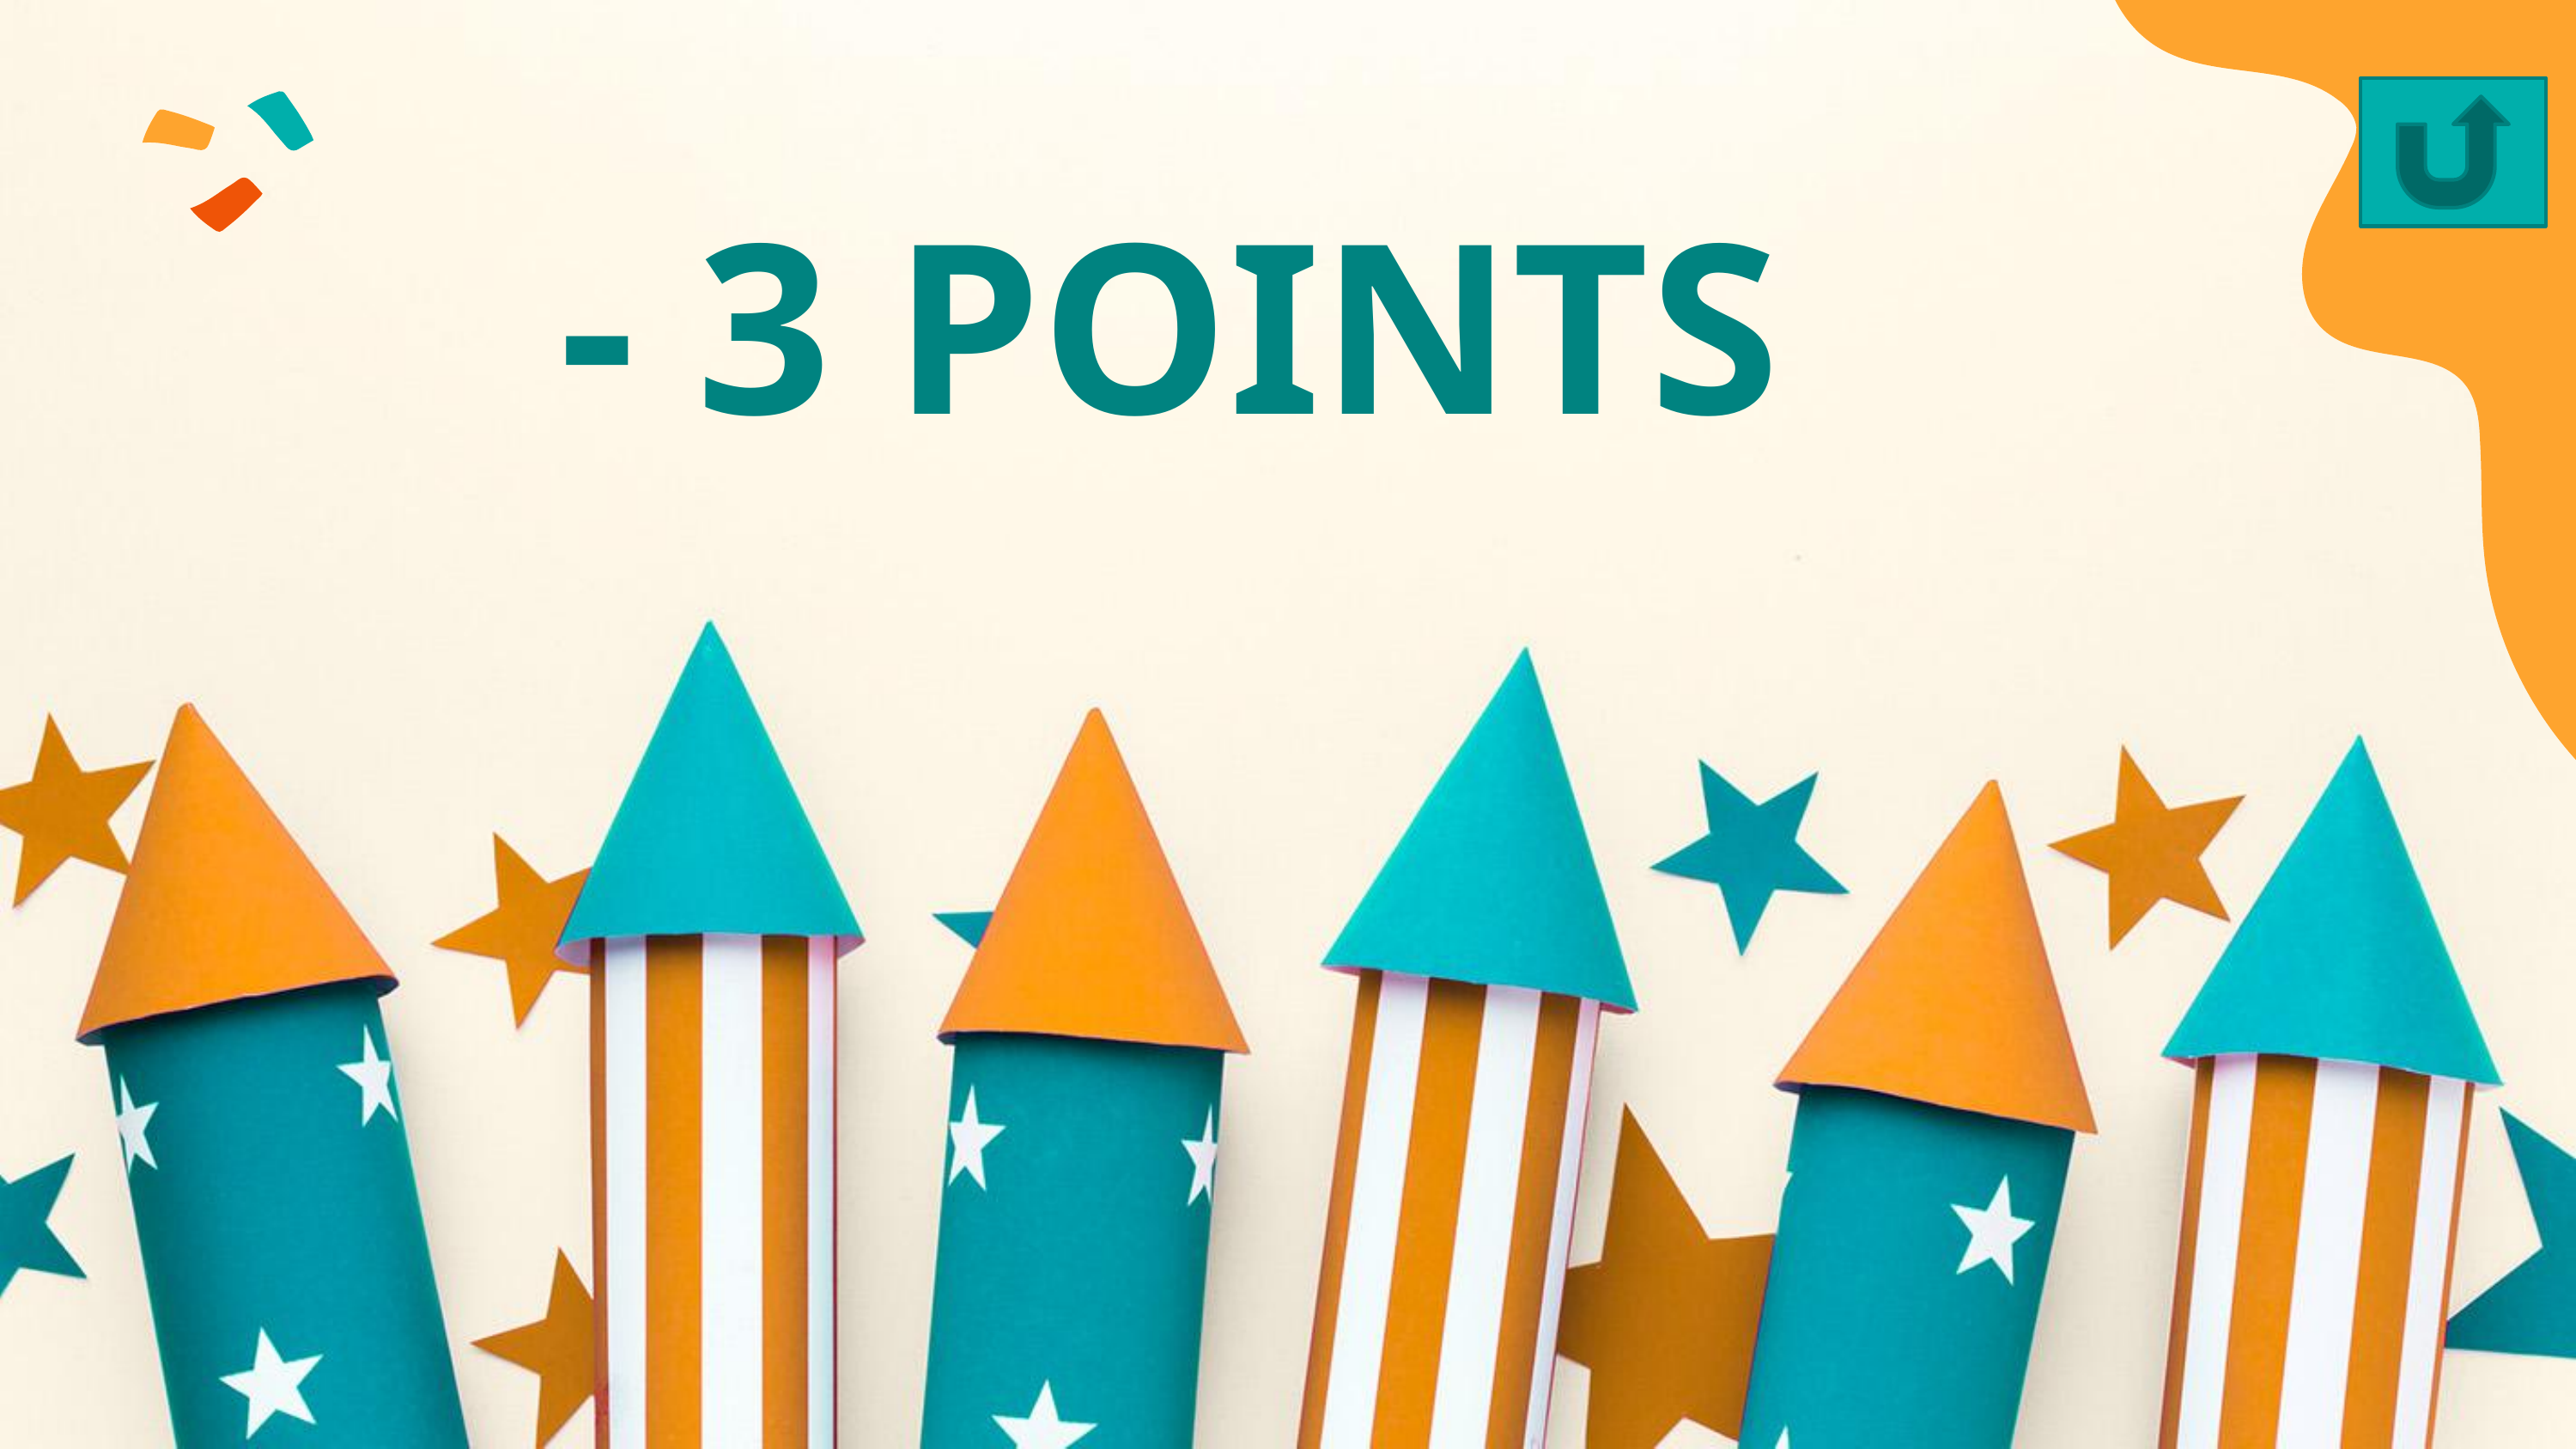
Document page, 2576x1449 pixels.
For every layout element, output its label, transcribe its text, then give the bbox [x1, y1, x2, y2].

picture [0, 0, 2576, 1449]
text_box [2359, 76, 2548, 228]
title - 3 POINTS [353, 152, 1987, 500]
